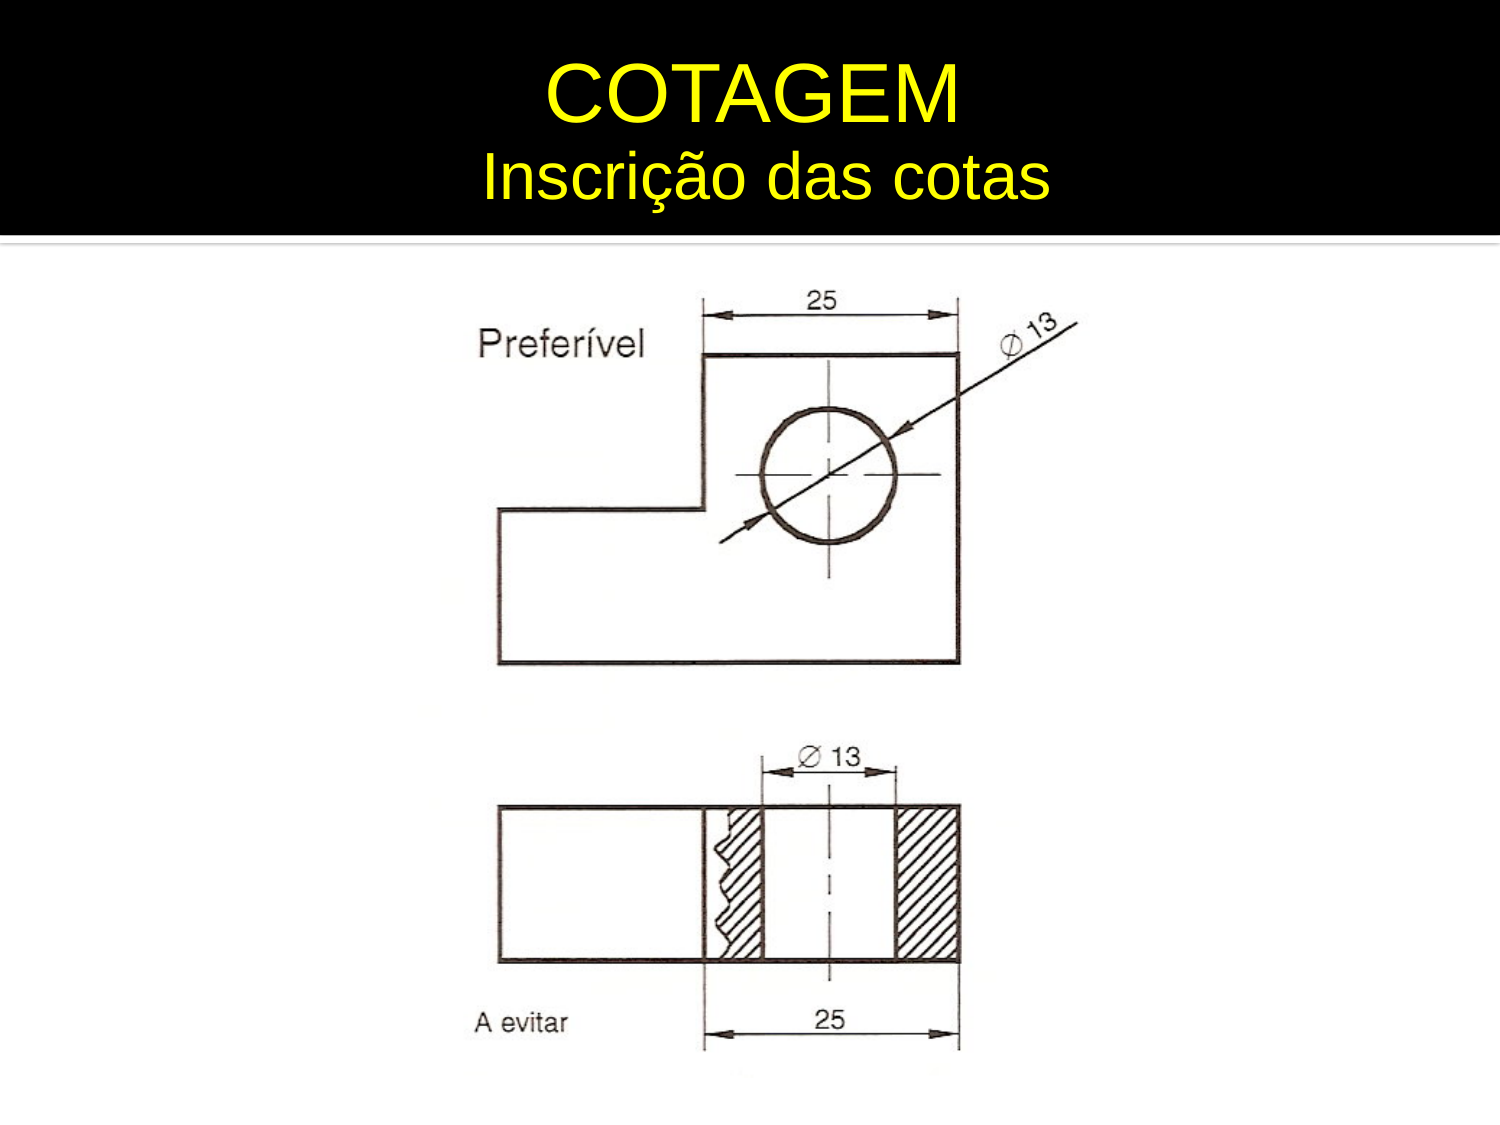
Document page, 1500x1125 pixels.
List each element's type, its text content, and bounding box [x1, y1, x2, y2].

title COTAGEM [75, 30, 1425, 147]
text_box Inscrição das cotas [466, 147, 1235, 232]
picture [395, 255, 1105, 1079]
